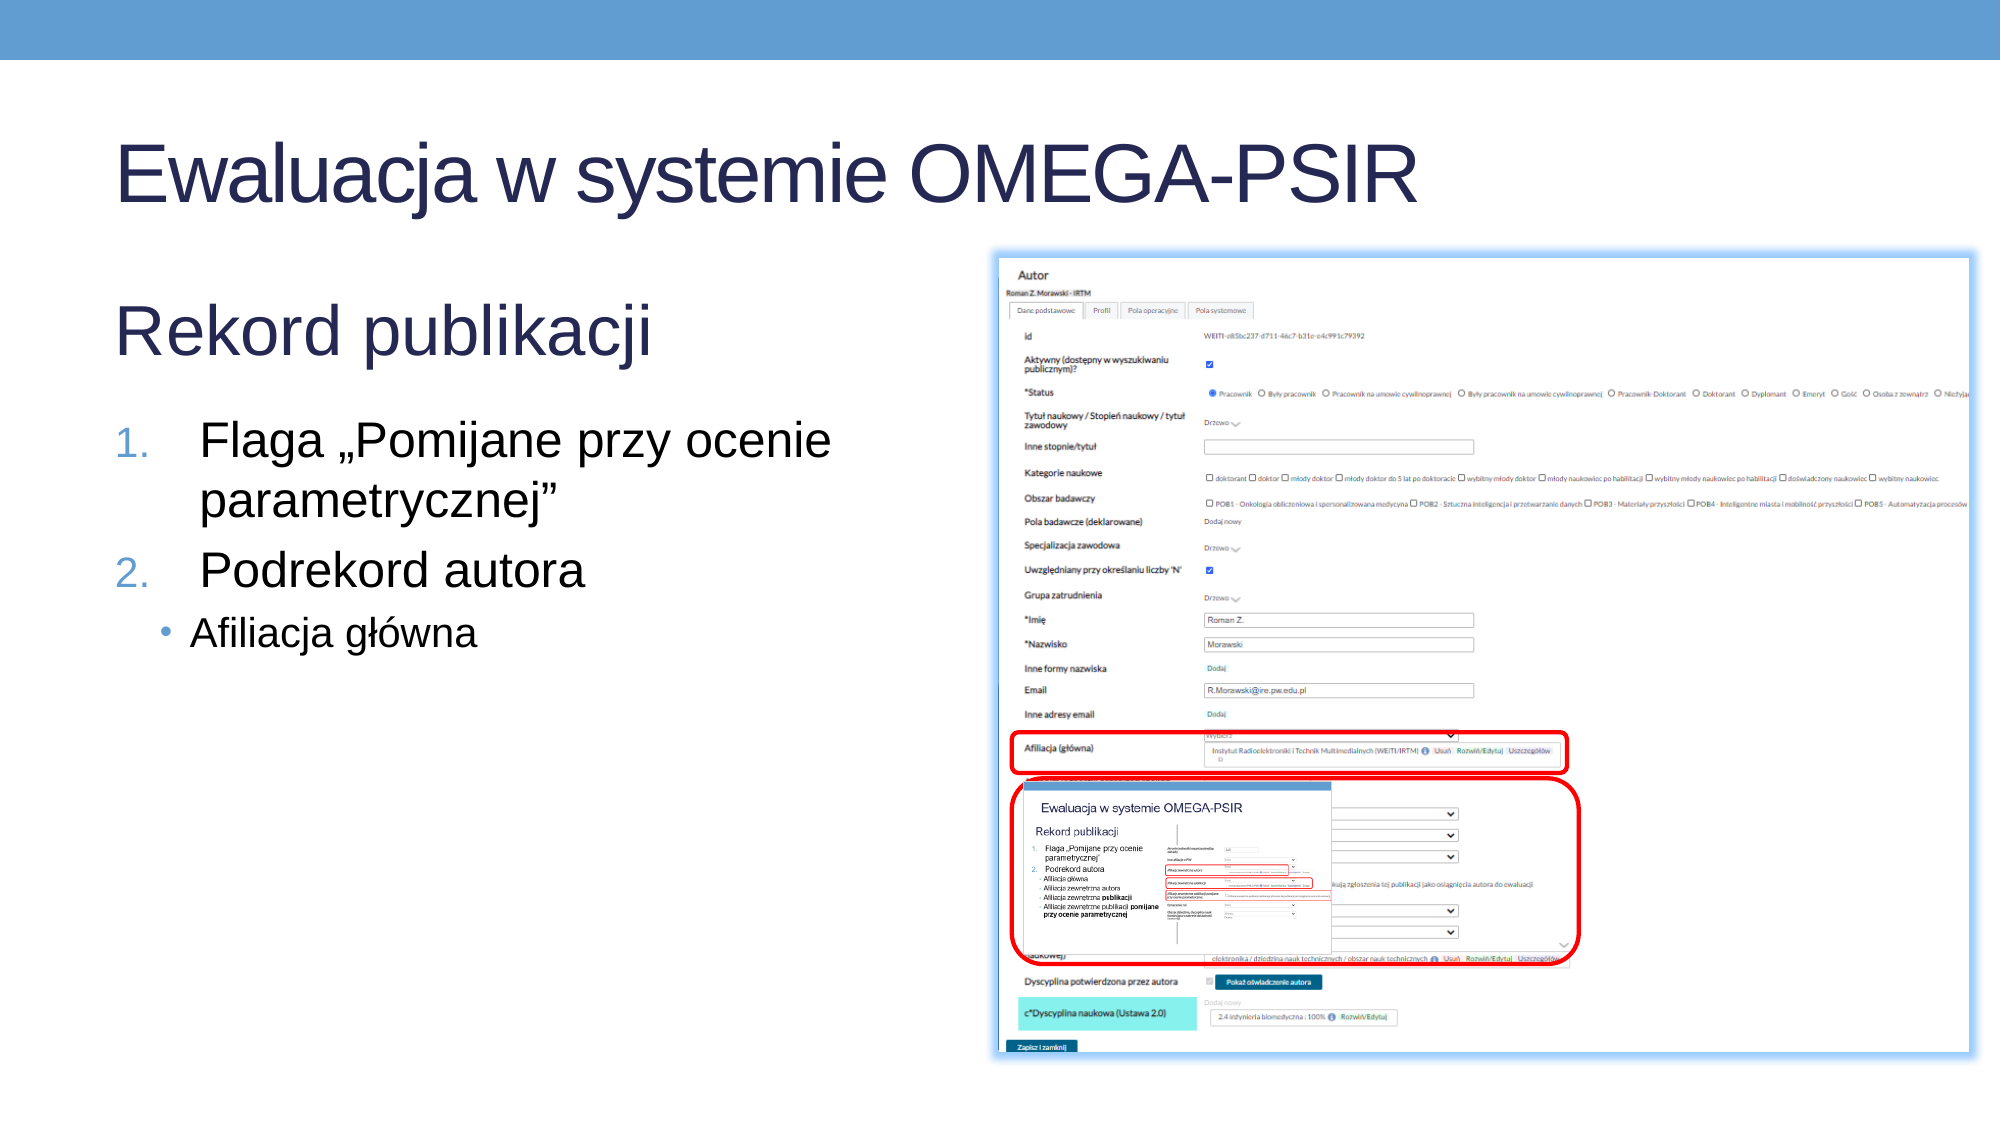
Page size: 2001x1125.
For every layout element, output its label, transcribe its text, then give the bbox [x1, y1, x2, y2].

picture [1023, 1046, 1037, 1050]
list Flaga „Pomijane przy ocenie parametrycznej” Podrekord autora Afiliacja główna [99, 399, 960, 1049]
picture [999, 257, 1969, 1052]
title Ewaluacja w systemie OMEGA-PSIR [99, 87, 1900, 250]
picture [1053, 1045, 1066, 1052]
list Rekord publikacji [99, 275, 960, 380]
